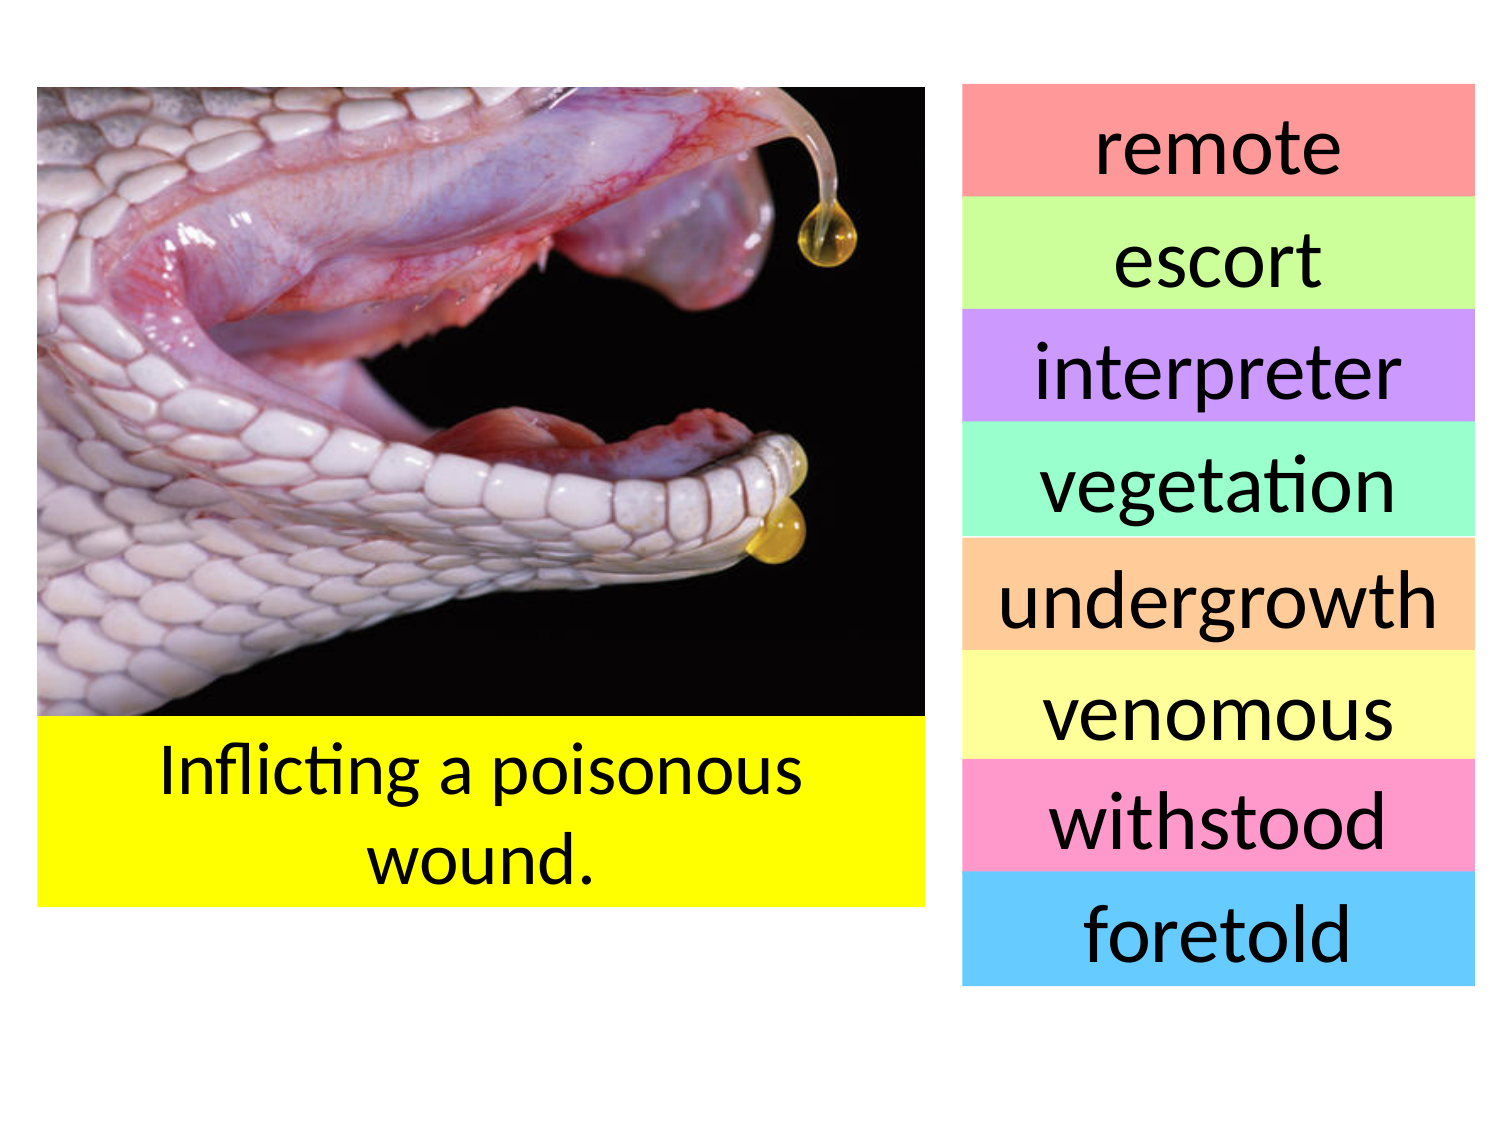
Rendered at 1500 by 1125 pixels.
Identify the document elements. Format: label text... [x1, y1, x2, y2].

text_box vegetation [962, 421, 1475, 537]
text_box escort [962, 196, 1475, 308]
text_box remote [962, 83, 1475, 196]
text_box undergrowth [962, 537, 1475, 650]
text_box Inflicting a poisonous wound. [37, 723, 925, 908]
text_box venomous [962, 650, 1475, 758]
text_box foretold [962, 871, 1475, 987]
text_box interpreter [962, 308, 1475, 421]
picture [37, 87, 926, 716]
text_box withstood [962, 758, 1475, 871]
